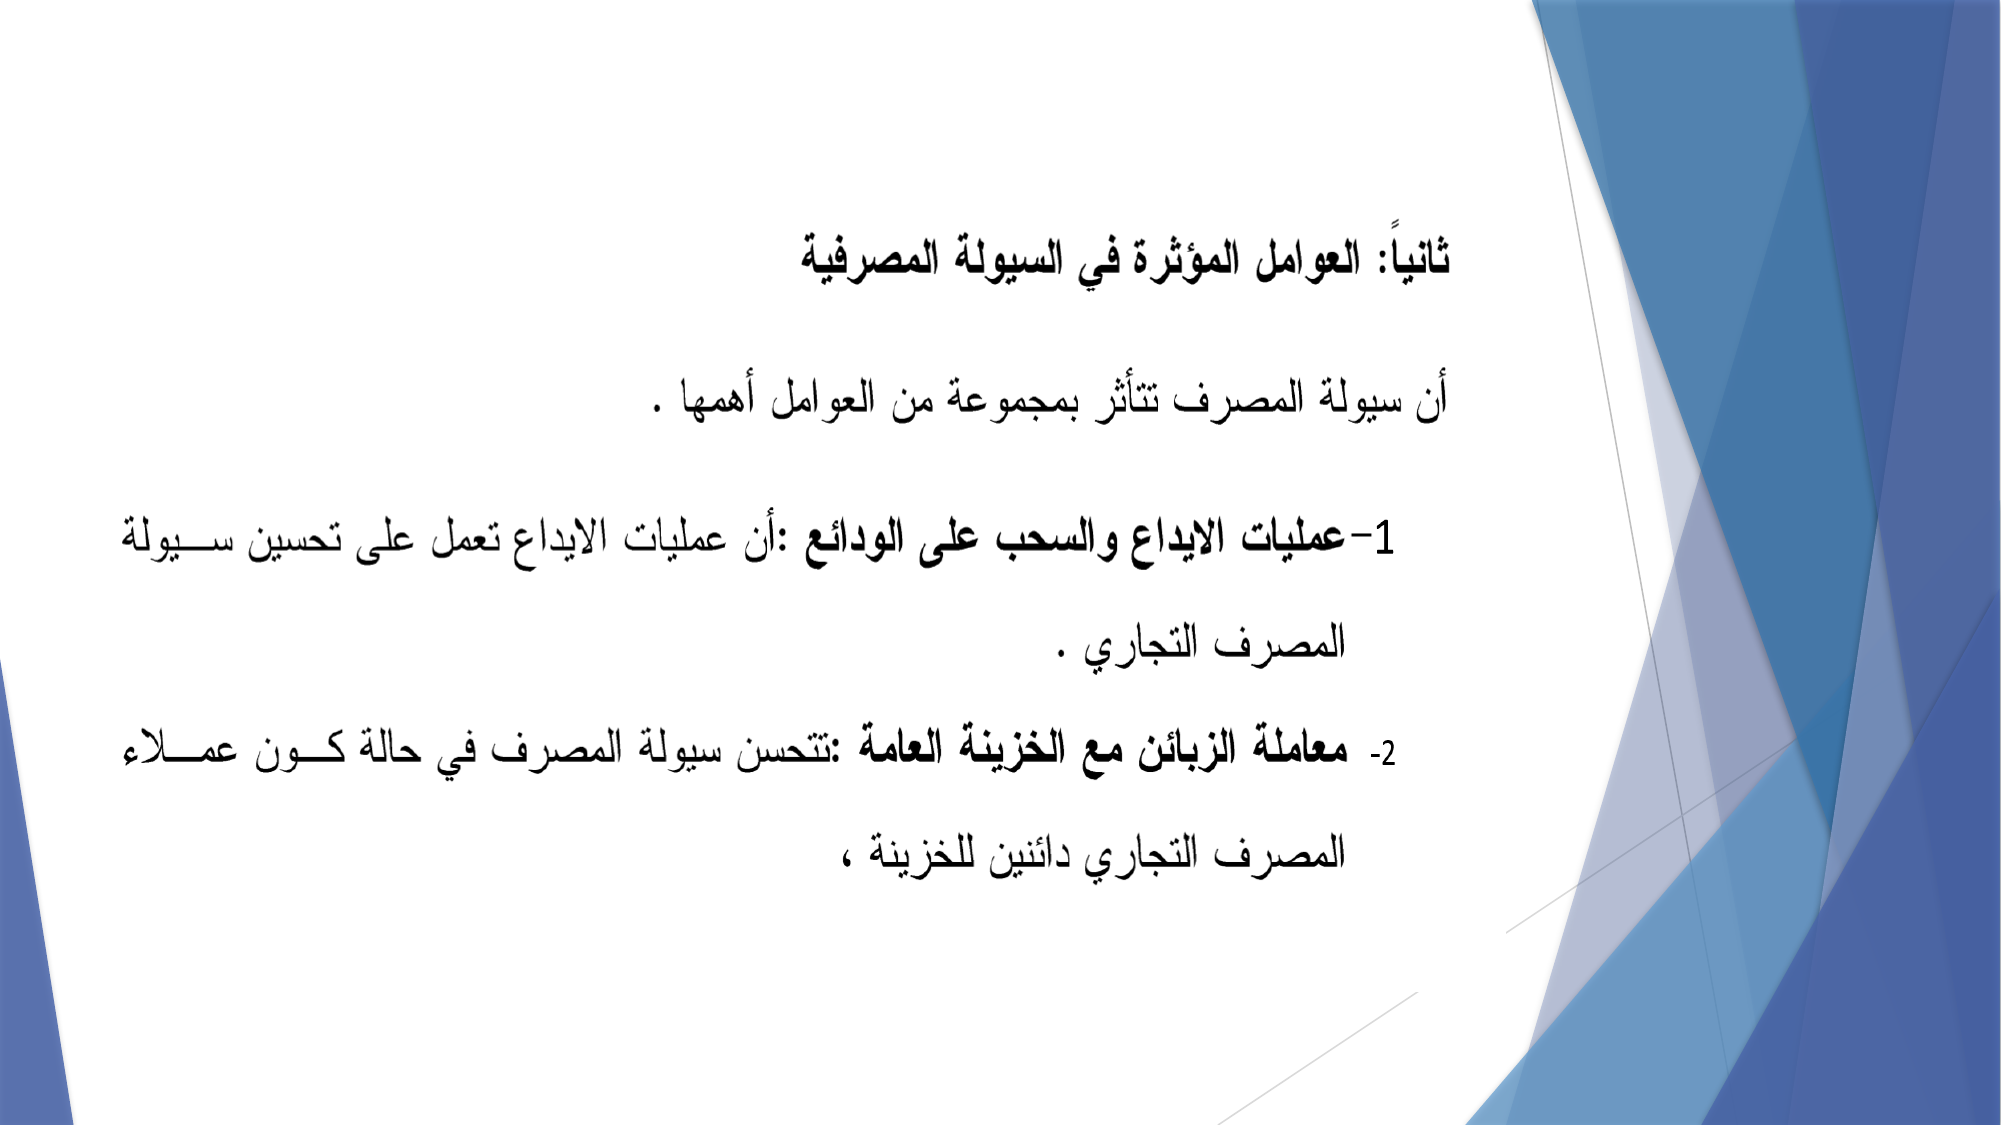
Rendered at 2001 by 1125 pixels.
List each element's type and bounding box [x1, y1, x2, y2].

list [65, 176, 1507, 992]
